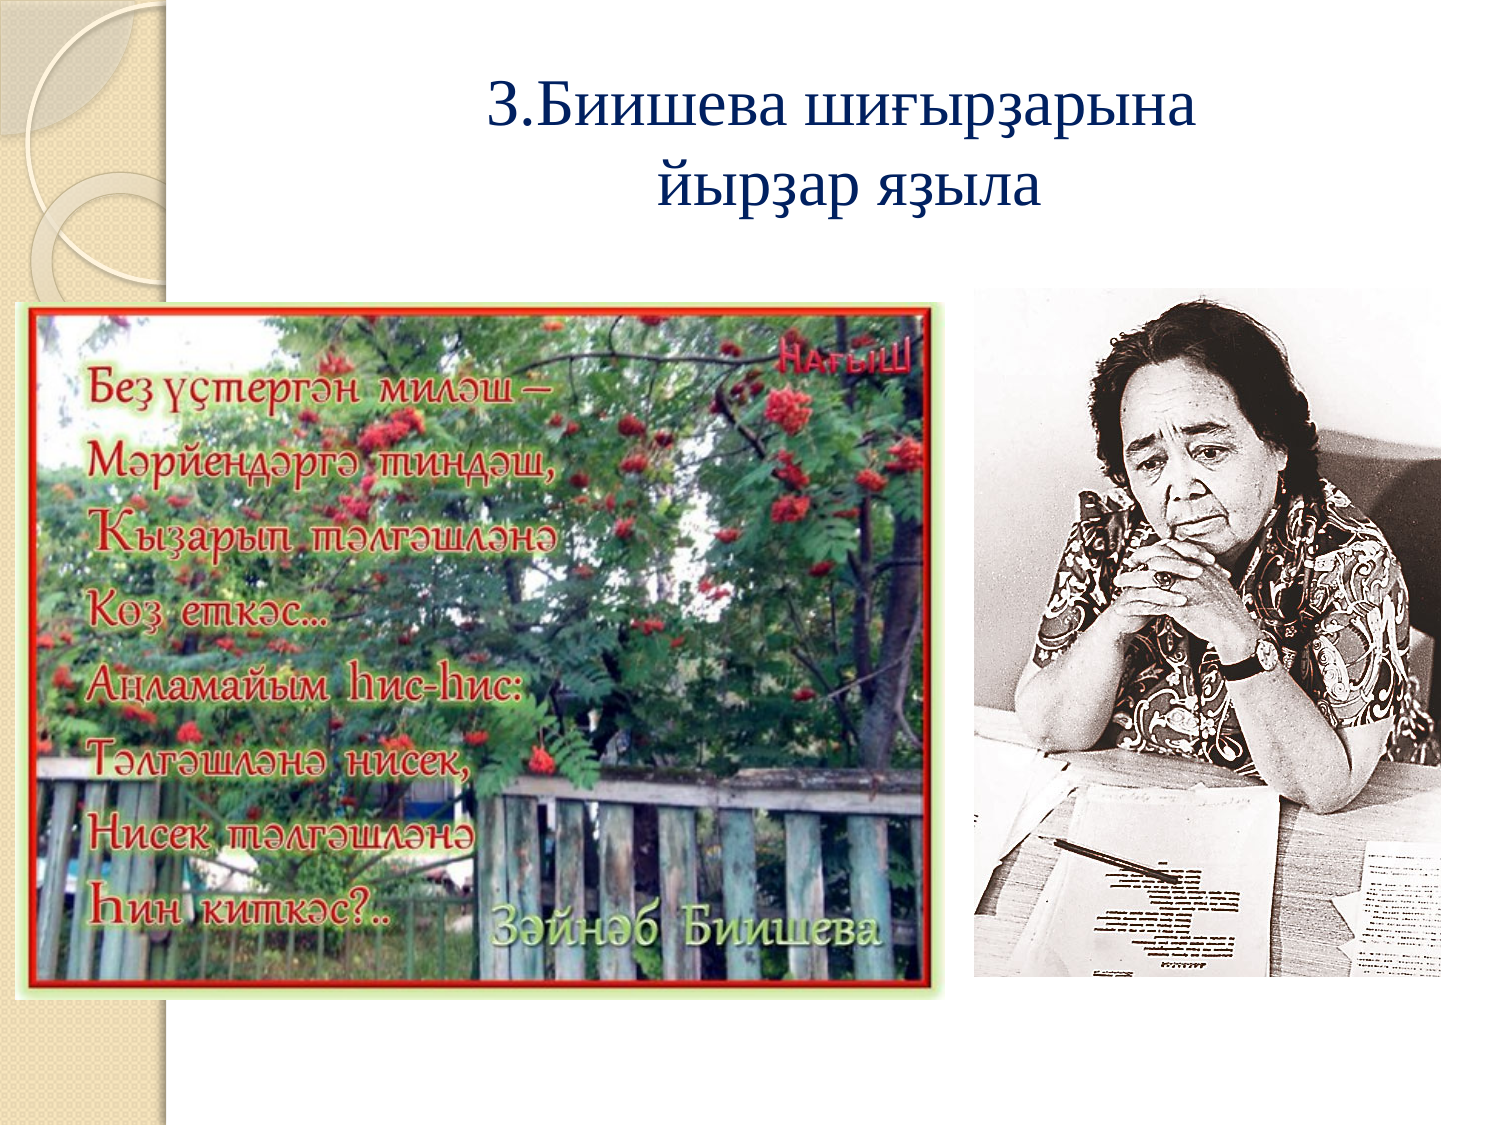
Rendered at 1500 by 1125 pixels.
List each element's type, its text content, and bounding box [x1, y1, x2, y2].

picture [974, 288, 1441, 977]
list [15, 302, 946, 1000]
title З.Биишева шиғырҙарына йырҙар яҙыла [235, 45, 1466, 233]
